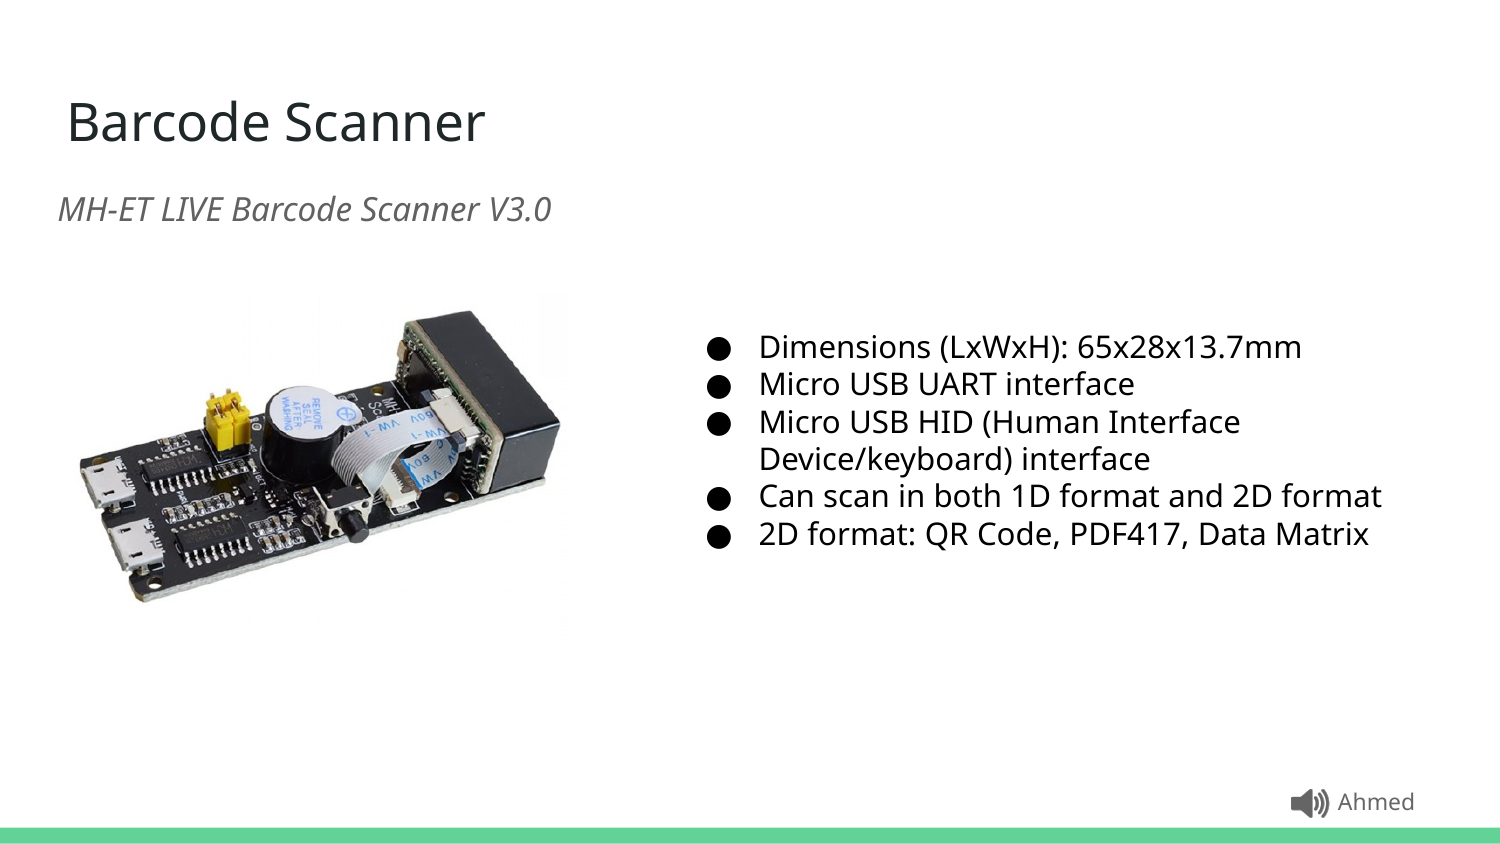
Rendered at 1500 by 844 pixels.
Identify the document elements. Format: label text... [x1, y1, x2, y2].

picture [1289, 782, 1330, 823]
list MH-ET LIVE Barcode Scanner V3.0 [42, 166, 1440, 728]
text_box Ahmed [1322, 773, 1458, 829]
title Barcode Scanner [51, 72, 1449, 167]
text_box Dimensions (LxWxH): 65x28x13.7mm Micro USB UART interface Micro USB HID (Human Interface Device/keyboard) interface Can scan in both 1D format and 2D format 2D format: QR Code, PDF417, Data Matrix [668, 311, 1440, 567]
picture [59, 290, 569, 648]
